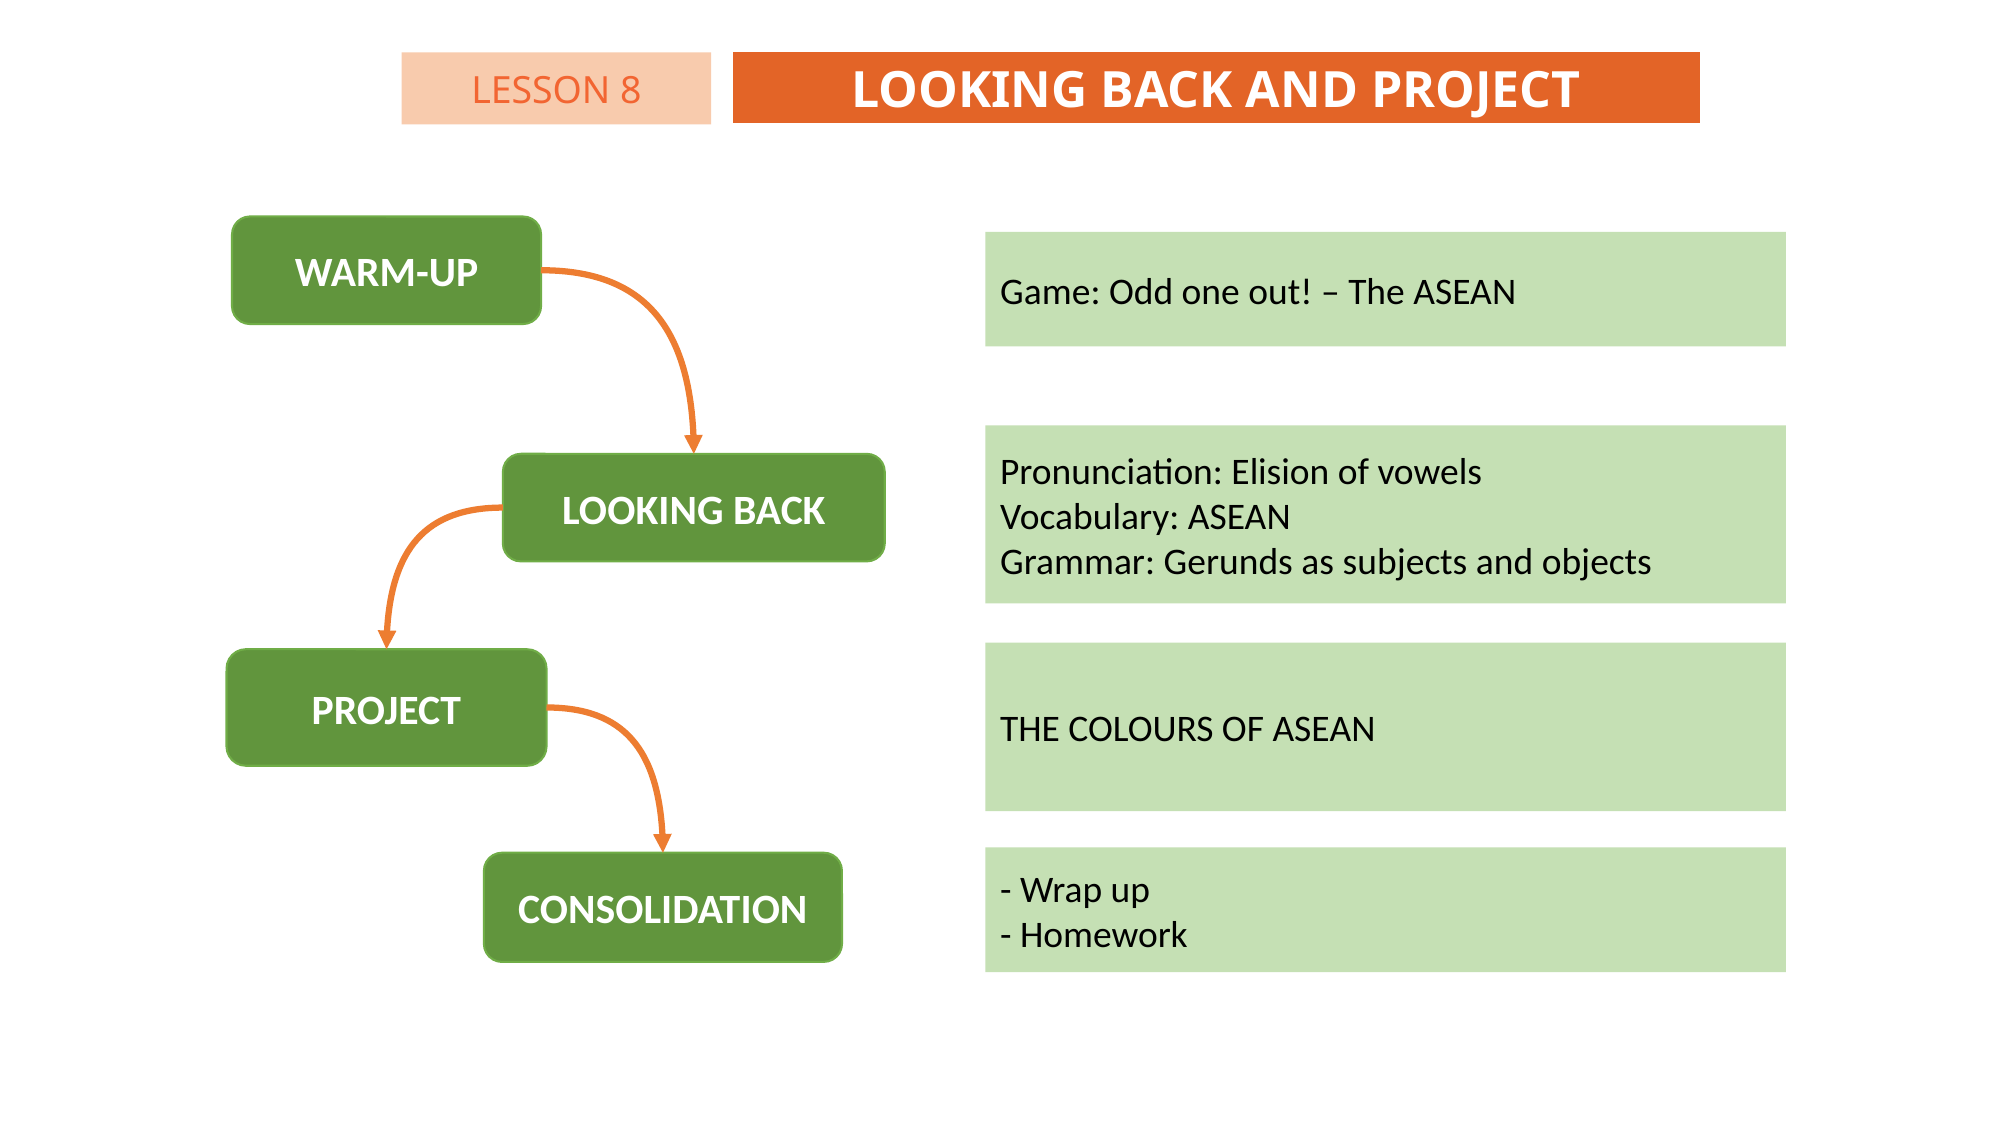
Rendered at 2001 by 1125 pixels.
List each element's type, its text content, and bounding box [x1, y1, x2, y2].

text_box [386, 507, 503, 650]
text_box LOOKING BACK AND PROJECT [729, 49, 1703, 126]
text_box THE COLOURS OF ASEAN [984, 641, 1787, 812]
text_box WARM-UP [230, 215, 543, 326]
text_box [541, 270, 694, 454]
text_box Game: Odd one out! – The ASEAN [984, 231, 1787, 347]
text_box CONSOLIDATION [482, 851, 844, 963]
text_box PROJECT [225, 648, 548, 767]
text_box Pronunciation: Elision of vowels Vocabulary: ASEAN Grammar: Gerunds as subjects and objects [984, 424, 1787, 604]
text_box - Wrap up - Homework [984, 846, 1787, 973]
text_box LESSON 8 [401, 51, 712, 125]
text_box LOOKING BACK [501, 452, 886, 563]
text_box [546, 707, 663, 853]
